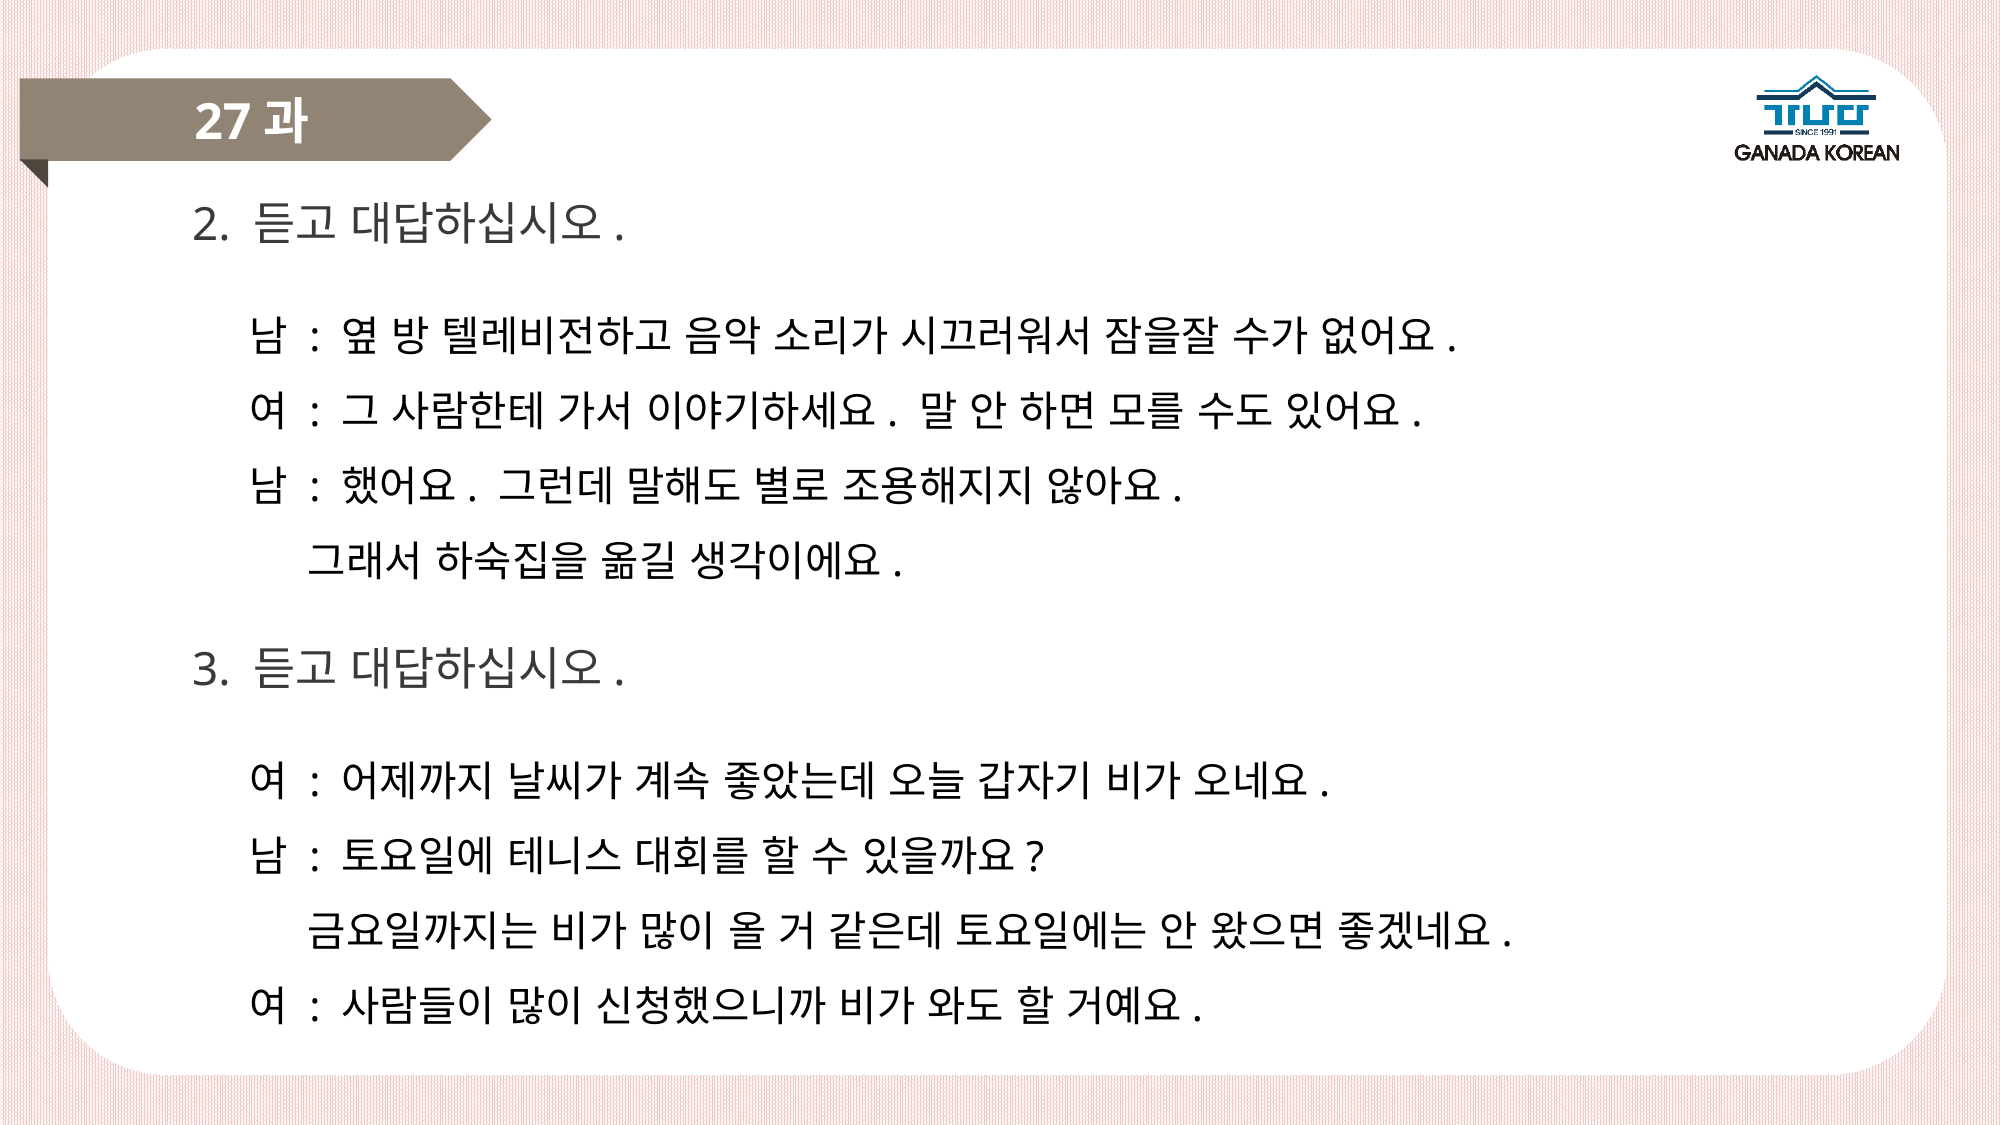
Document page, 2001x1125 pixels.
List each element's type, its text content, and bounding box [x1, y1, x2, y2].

text_box 27과 [18, 77, 494, 162]
text_box 2. 듣고 대답하십시오. 남 : 옆 방 텔레비전하고 음악 소리가 시끄러워서 잠을잘 수가 없어요. 여 : 그 사람한테 가서 이야기하세요. 말 안 하면 모를 수도 있어요. 남 : 했어요. 그런데 말해도 별로 조용해지지 않아요. 그래서 하숙집을 옮길 생각이에요. [177, 187, 1789, 593]
text_box 3. 듣고 대답하십시오. 여 : 어제까지 날씨가 계속 좋았는데 오늘 갑자기 비가 오네요. 남 : 토요일에 테니스 대회를 할 수 있을까요? 금요일까지는 비가 많이 올 거 같은데 토요일에는 안 왔으면 좋겠네요. 여 : 사람들이 많이 신청했으니까 비가 와도 할 거예요. [177, 632, 1789, 1038]
picture [1726, 72, 1905, 167]
text_box [46, 47, 1949, 1077]
text_box [17, 158, 50, 191]
